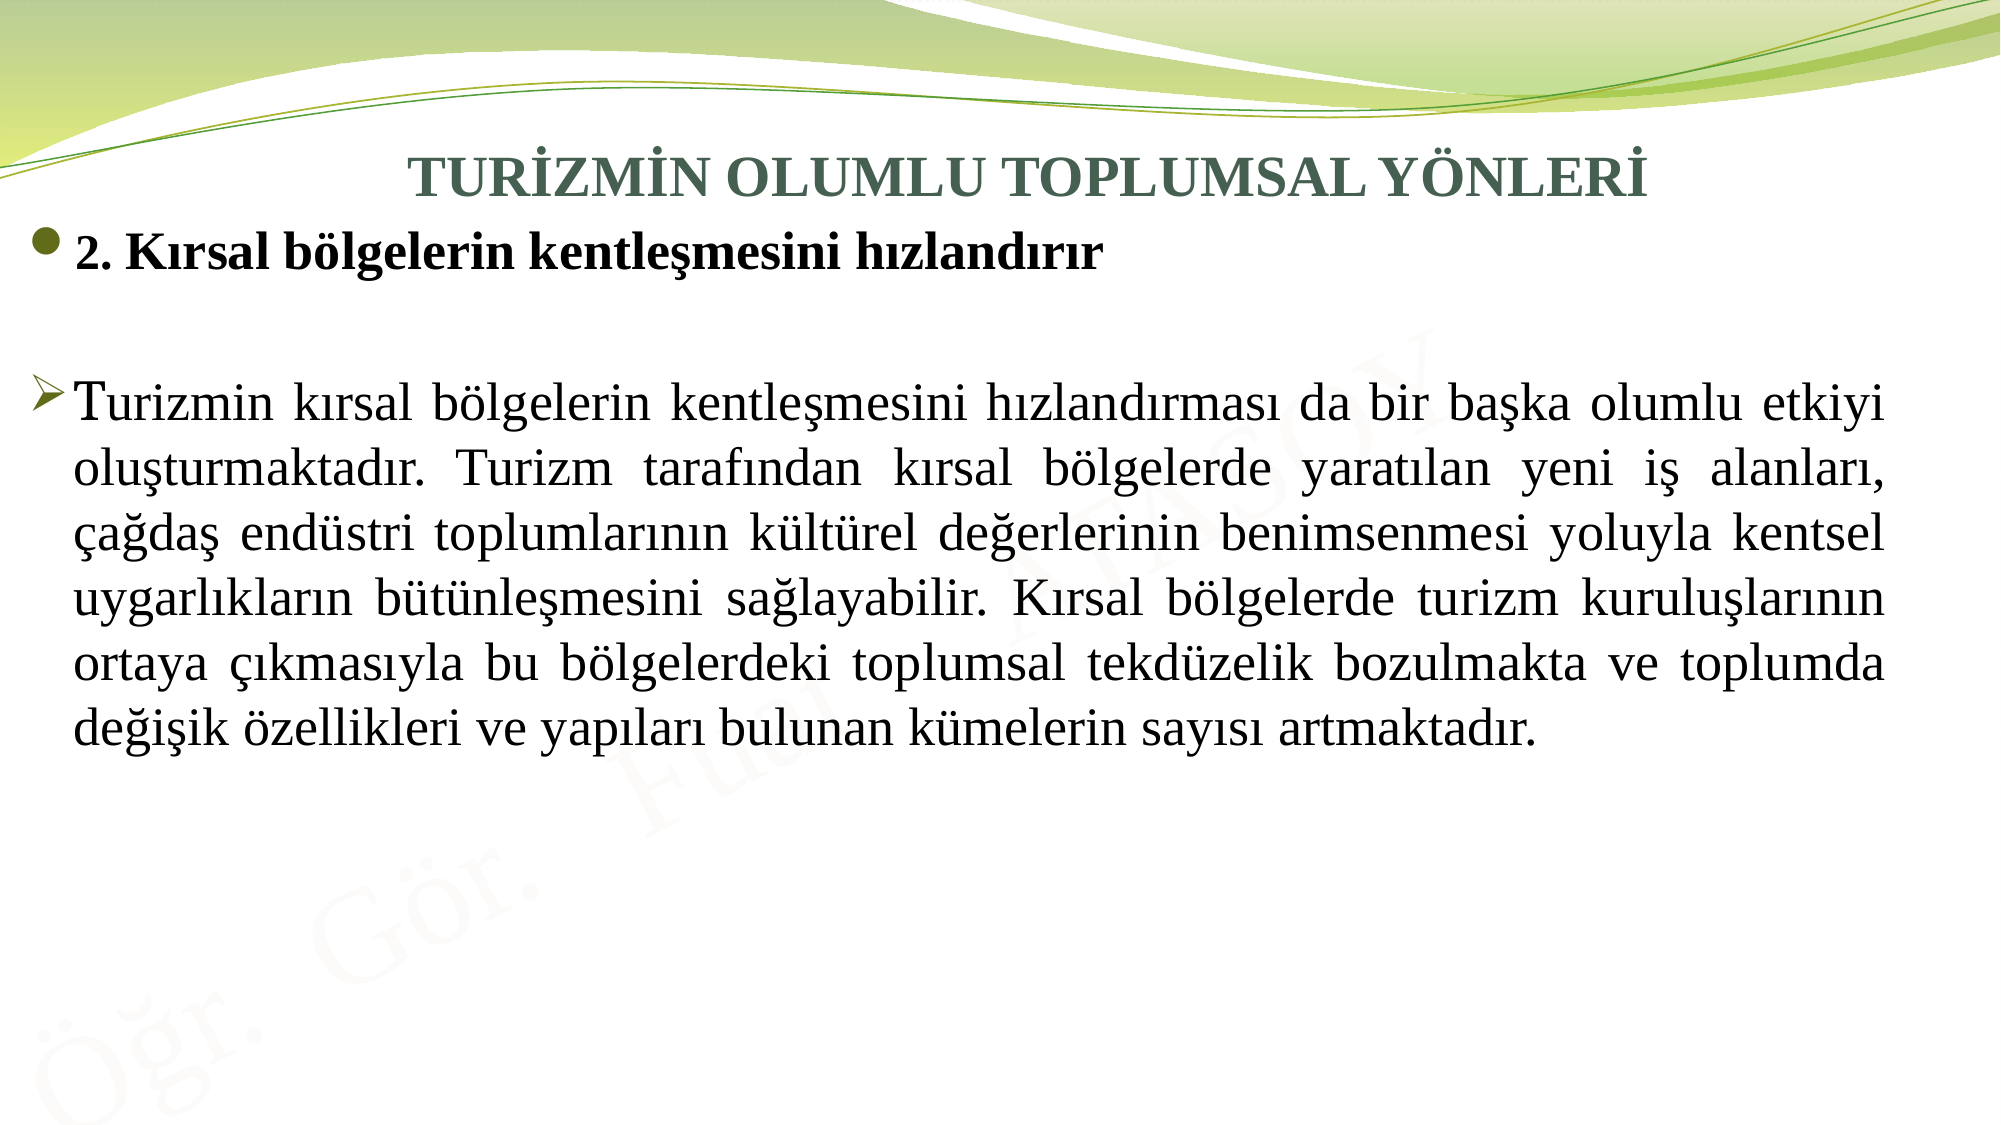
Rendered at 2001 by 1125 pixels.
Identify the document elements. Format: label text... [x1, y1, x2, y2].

title TURİZMİN OLUMLU TOPLUMSAL YÖNLERİ [407, 101, 1743, 207]
list 2. Kırsal bölgelerin kentleşmesini hızlandırır Turizmin kırsal bölgelerin kentleşmesini hızlandırması da bir başka olumlu etkiyi oluşturmaktadır. Turizm tarafından kırsal bölgelerde yaratılan yeni iş alanları, çağdaş endüstri toplumlarının kültürel değerlerinin benimsenmesi yoluyla kentsel uygarlıkların bütünleşmesini sağlayabilir. Kırsal bölgelerde turizm kuruluşlarının ortaya çıkmasıyla bu bölgelerdeki toplumsal tekdüzelik bozulmakta ve toplumda değişik özellikleri ve yapıları bulunan kümelerin sayısı artmaktadır. [13, 207, 1903, 1097]
